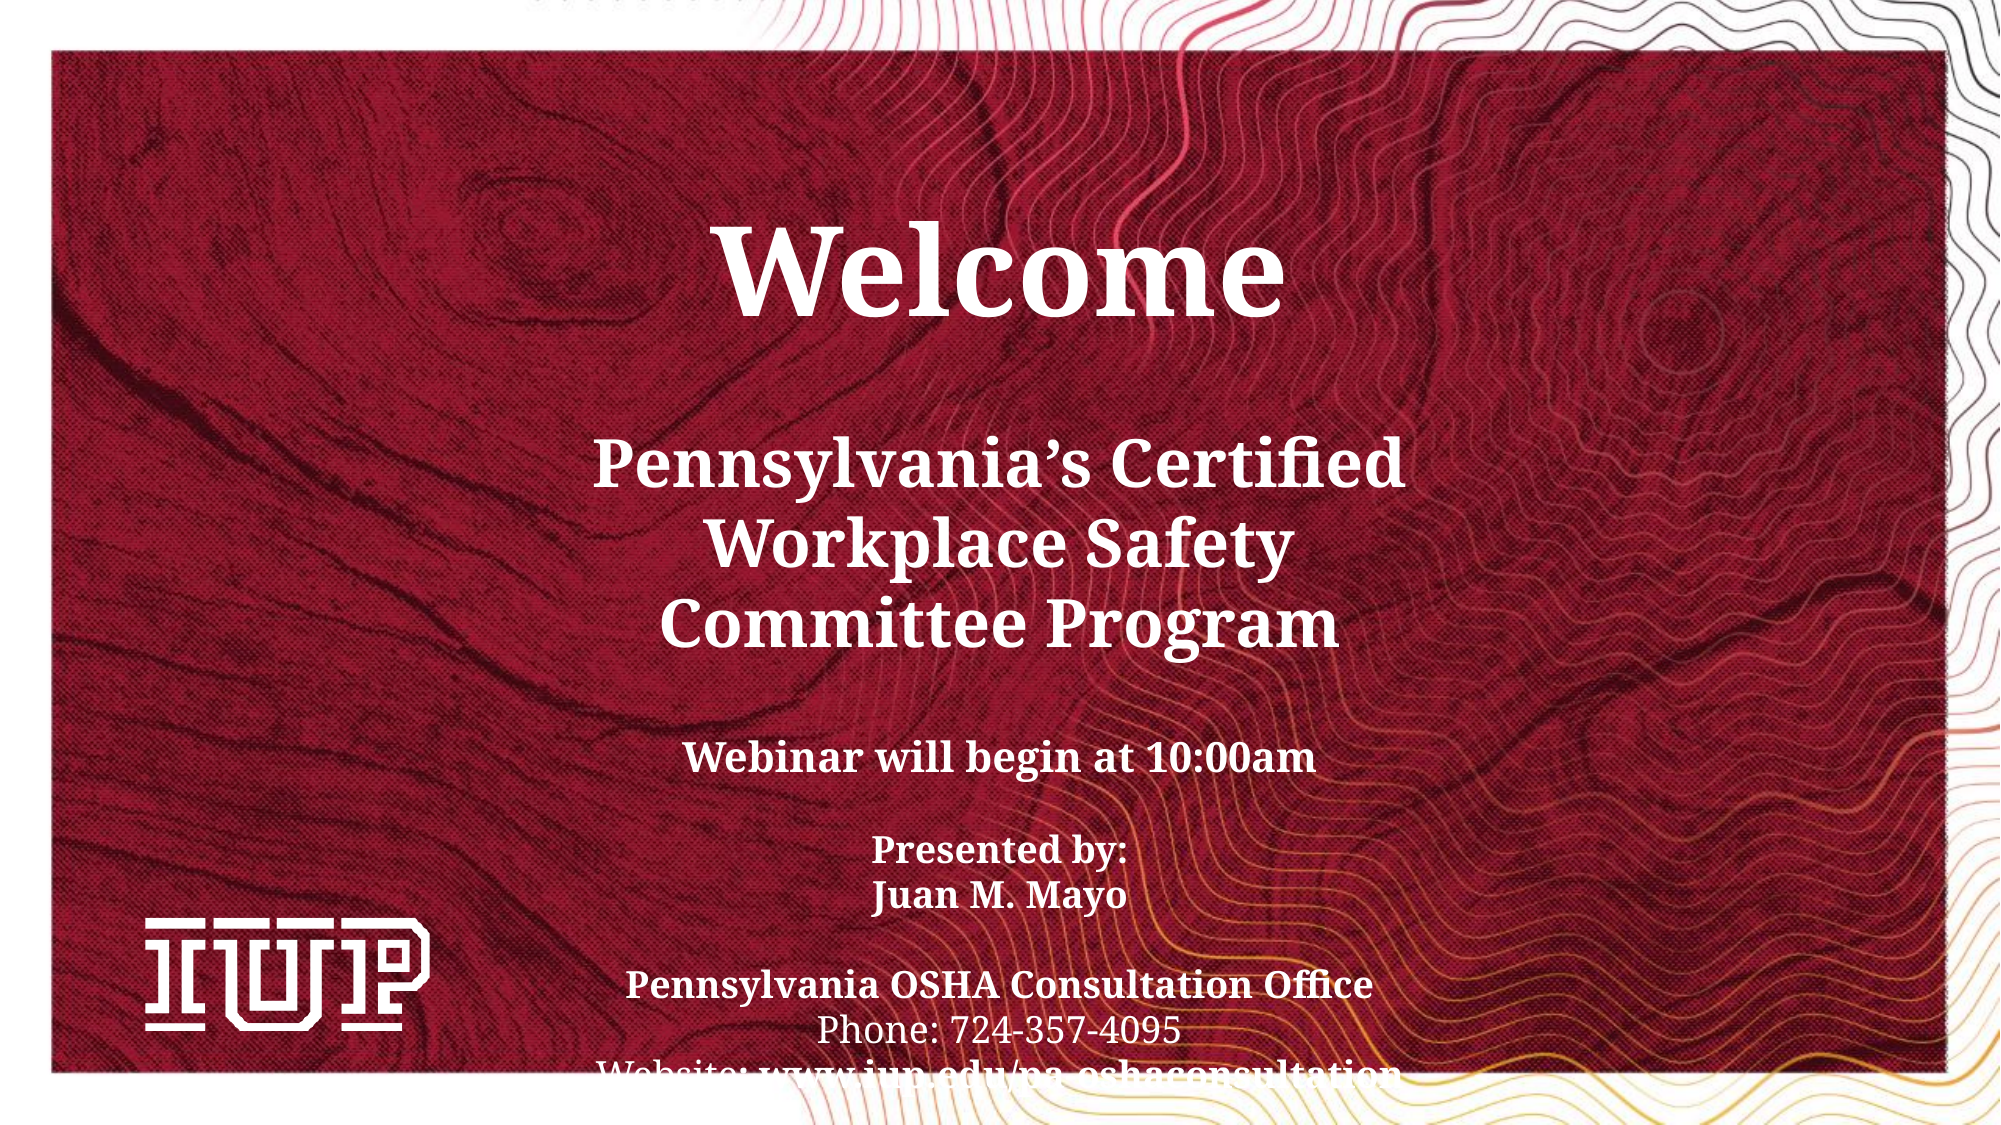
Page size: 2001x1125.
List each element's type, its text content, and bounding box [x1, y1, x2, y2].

title Welcome Pennsylvania’s Certified Workplace Safety Committee Program Webinar will begin at 10:00am Presented by: Juan M. Mayo Pennsylvania OSHA Consultation Office Phone: 724-357-4095 Website: www.iup.edu/pa-oshaconsultation [500, 183, 1500, 1110]
picture [0, 0, 2000, 1125]
